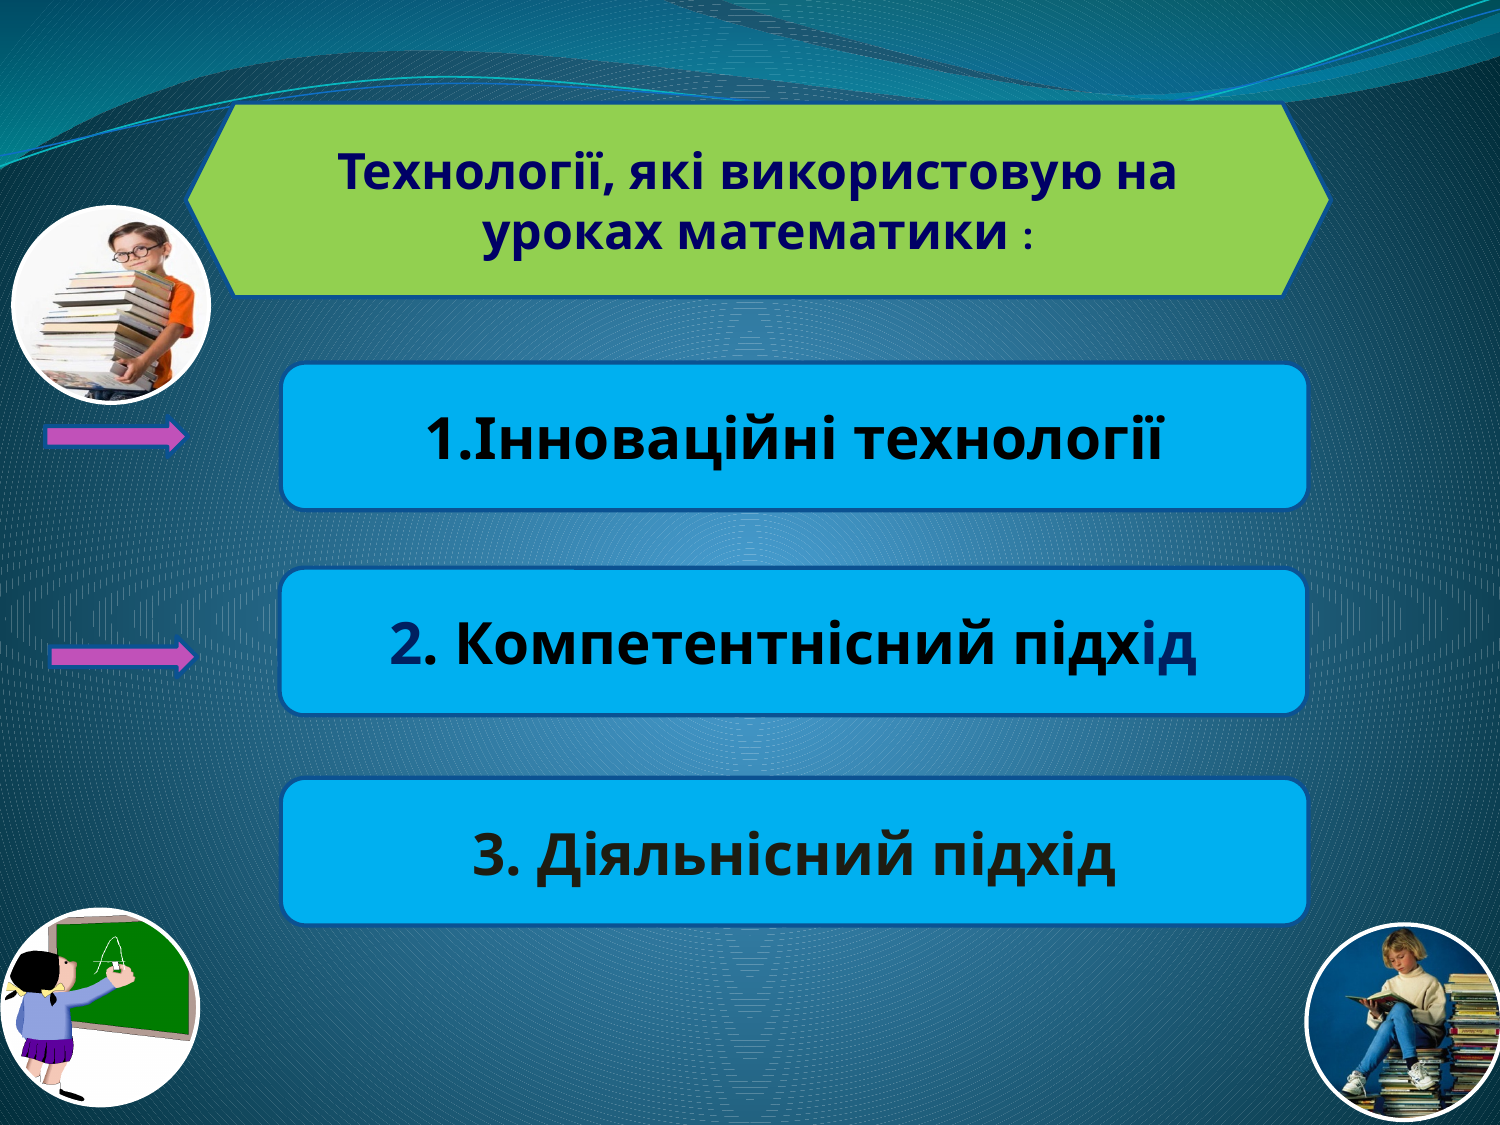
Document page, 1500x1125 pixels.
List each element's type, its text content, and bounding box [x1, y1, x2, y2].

text_box 3. Діяльнісний підхід [278, 775, 1311, 928]
text_box [47, 634, 200, 680]
text_box [11, 205, 212, 405]
text_box [0, 907, 201, 1108]
text_box [43, 413, 191, 460]
text_box 1.Інноваційні технології [278, 360, 1311, 513]
text_box Технології, які використовую на уроках математики : [183, 100, 1334, 300]
text_box 2. Компетентнісний підхід [277, 565, 1310, 718]
text_box [1304, 922, 1500, 1123]
